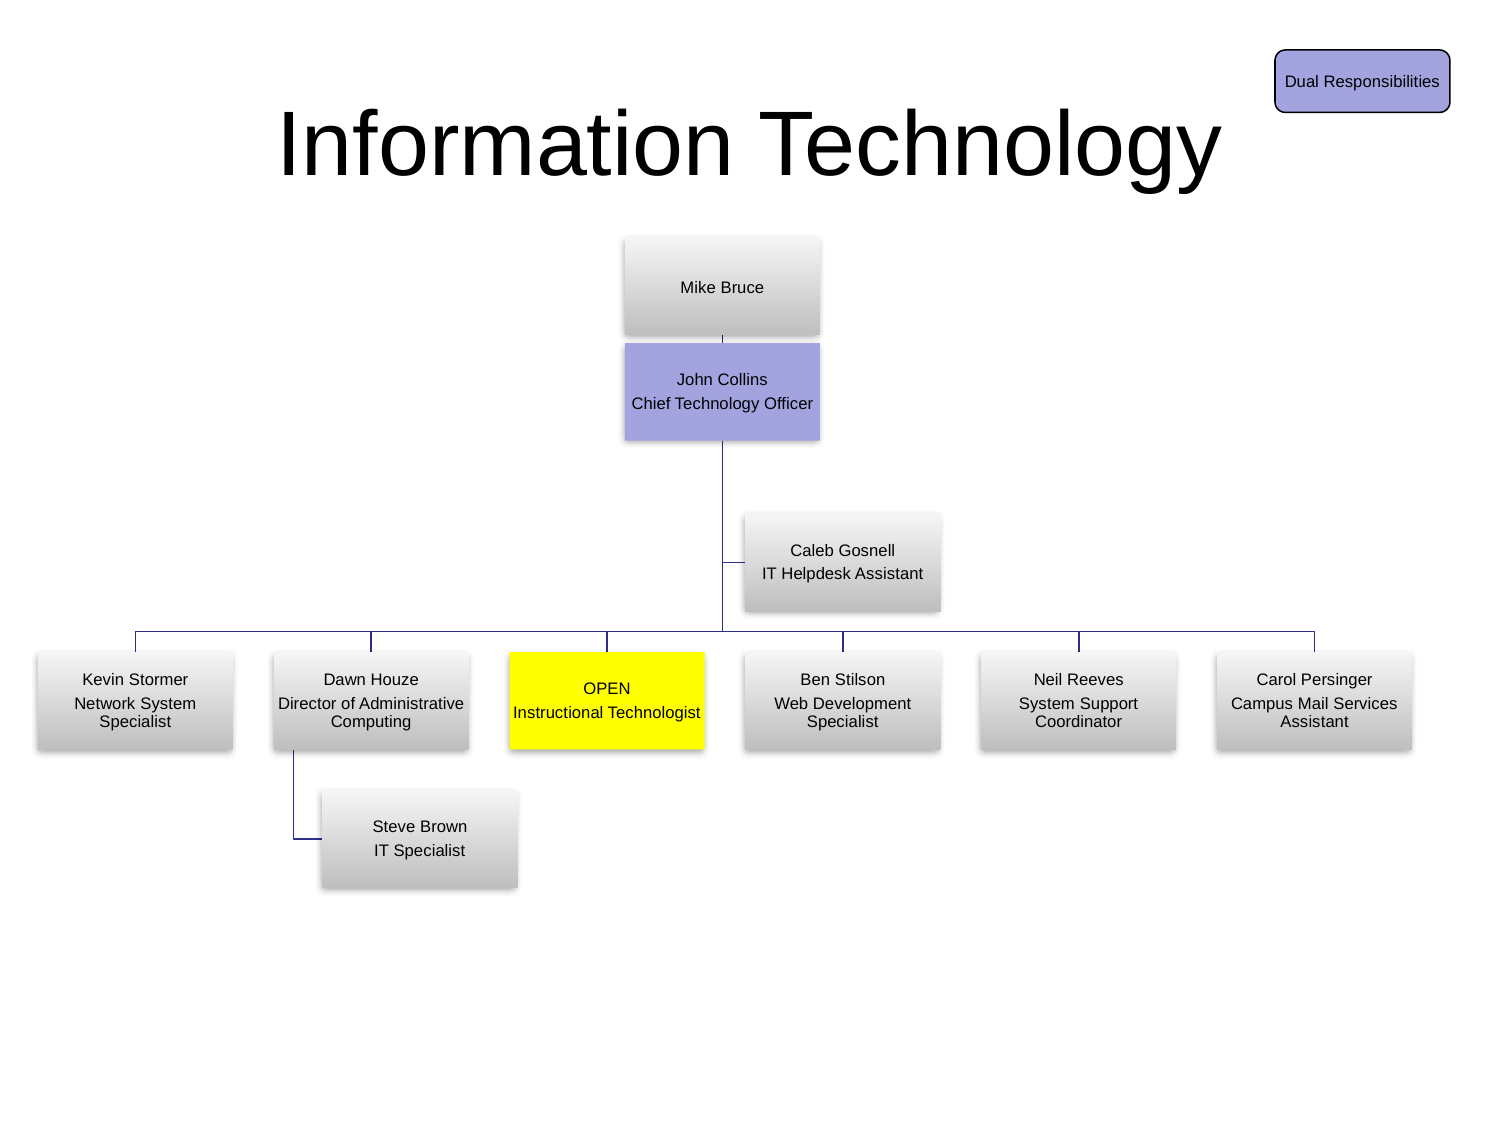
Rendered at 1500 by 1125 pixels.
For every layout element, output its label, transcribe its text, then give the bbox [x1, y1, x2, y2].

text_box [37, 228, 1413, 897]
title Information Technology [74, 44, 1426, 233]
text_box Dual Responsibilities [1275, 49, 1450, 113]
